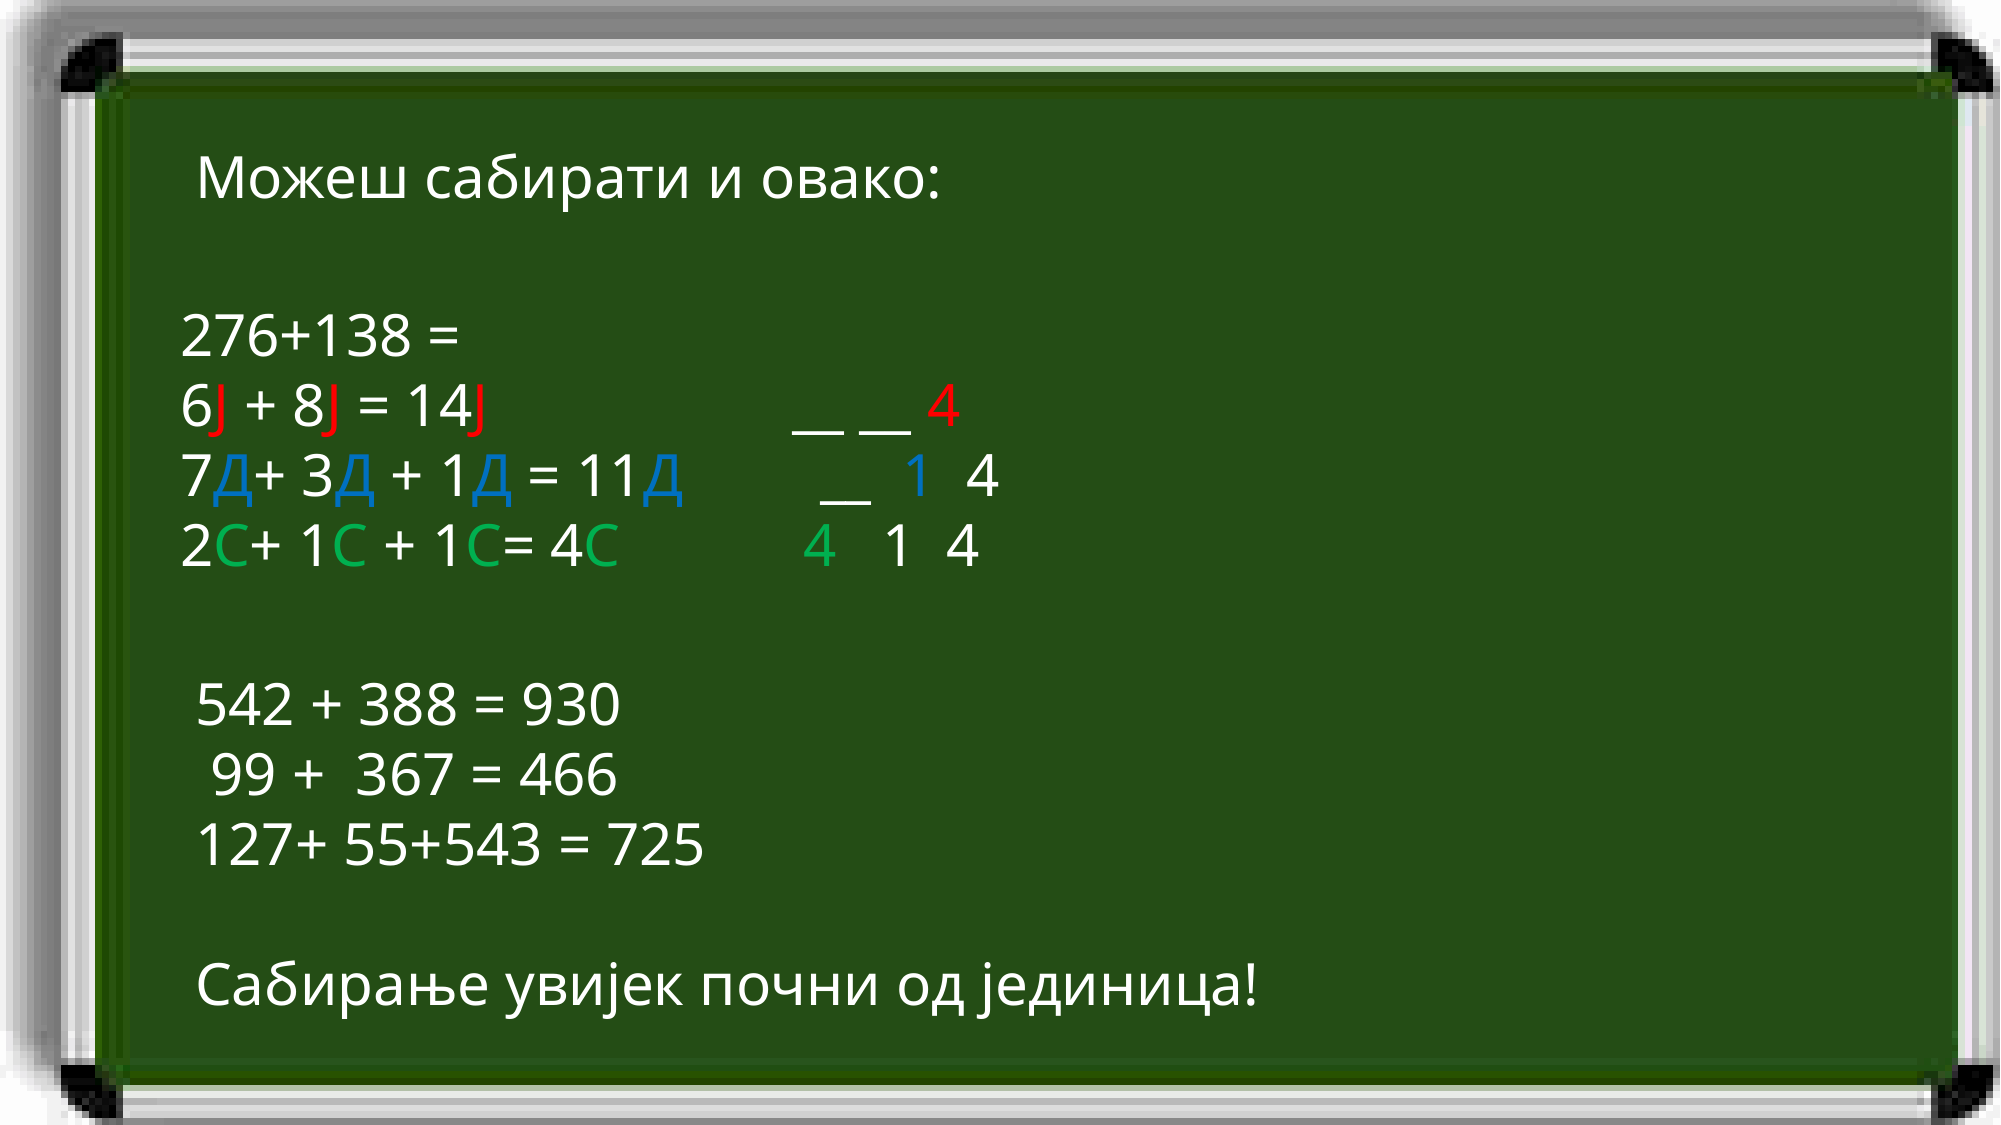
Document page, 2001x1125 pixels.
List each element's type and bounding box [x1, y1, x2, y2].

list [0, 0, 2000, 1125]
